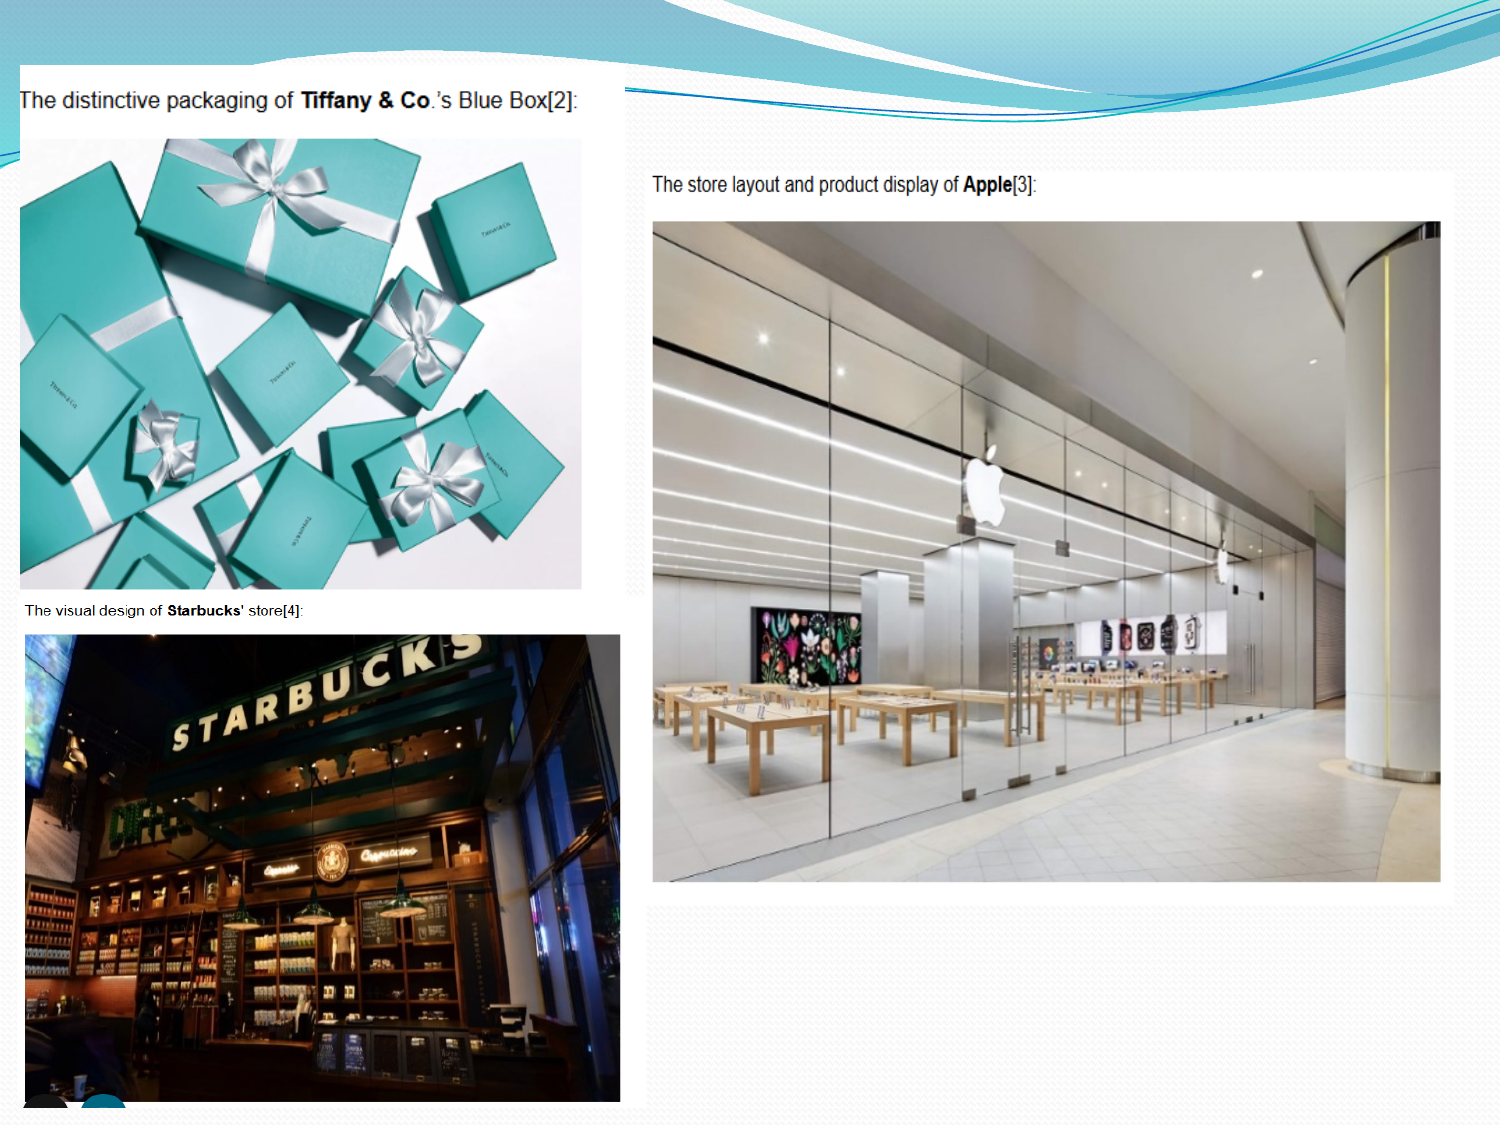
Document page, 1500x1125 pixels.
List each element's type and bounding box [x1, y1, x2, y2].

picture [17, 65, 1454, 1108]
